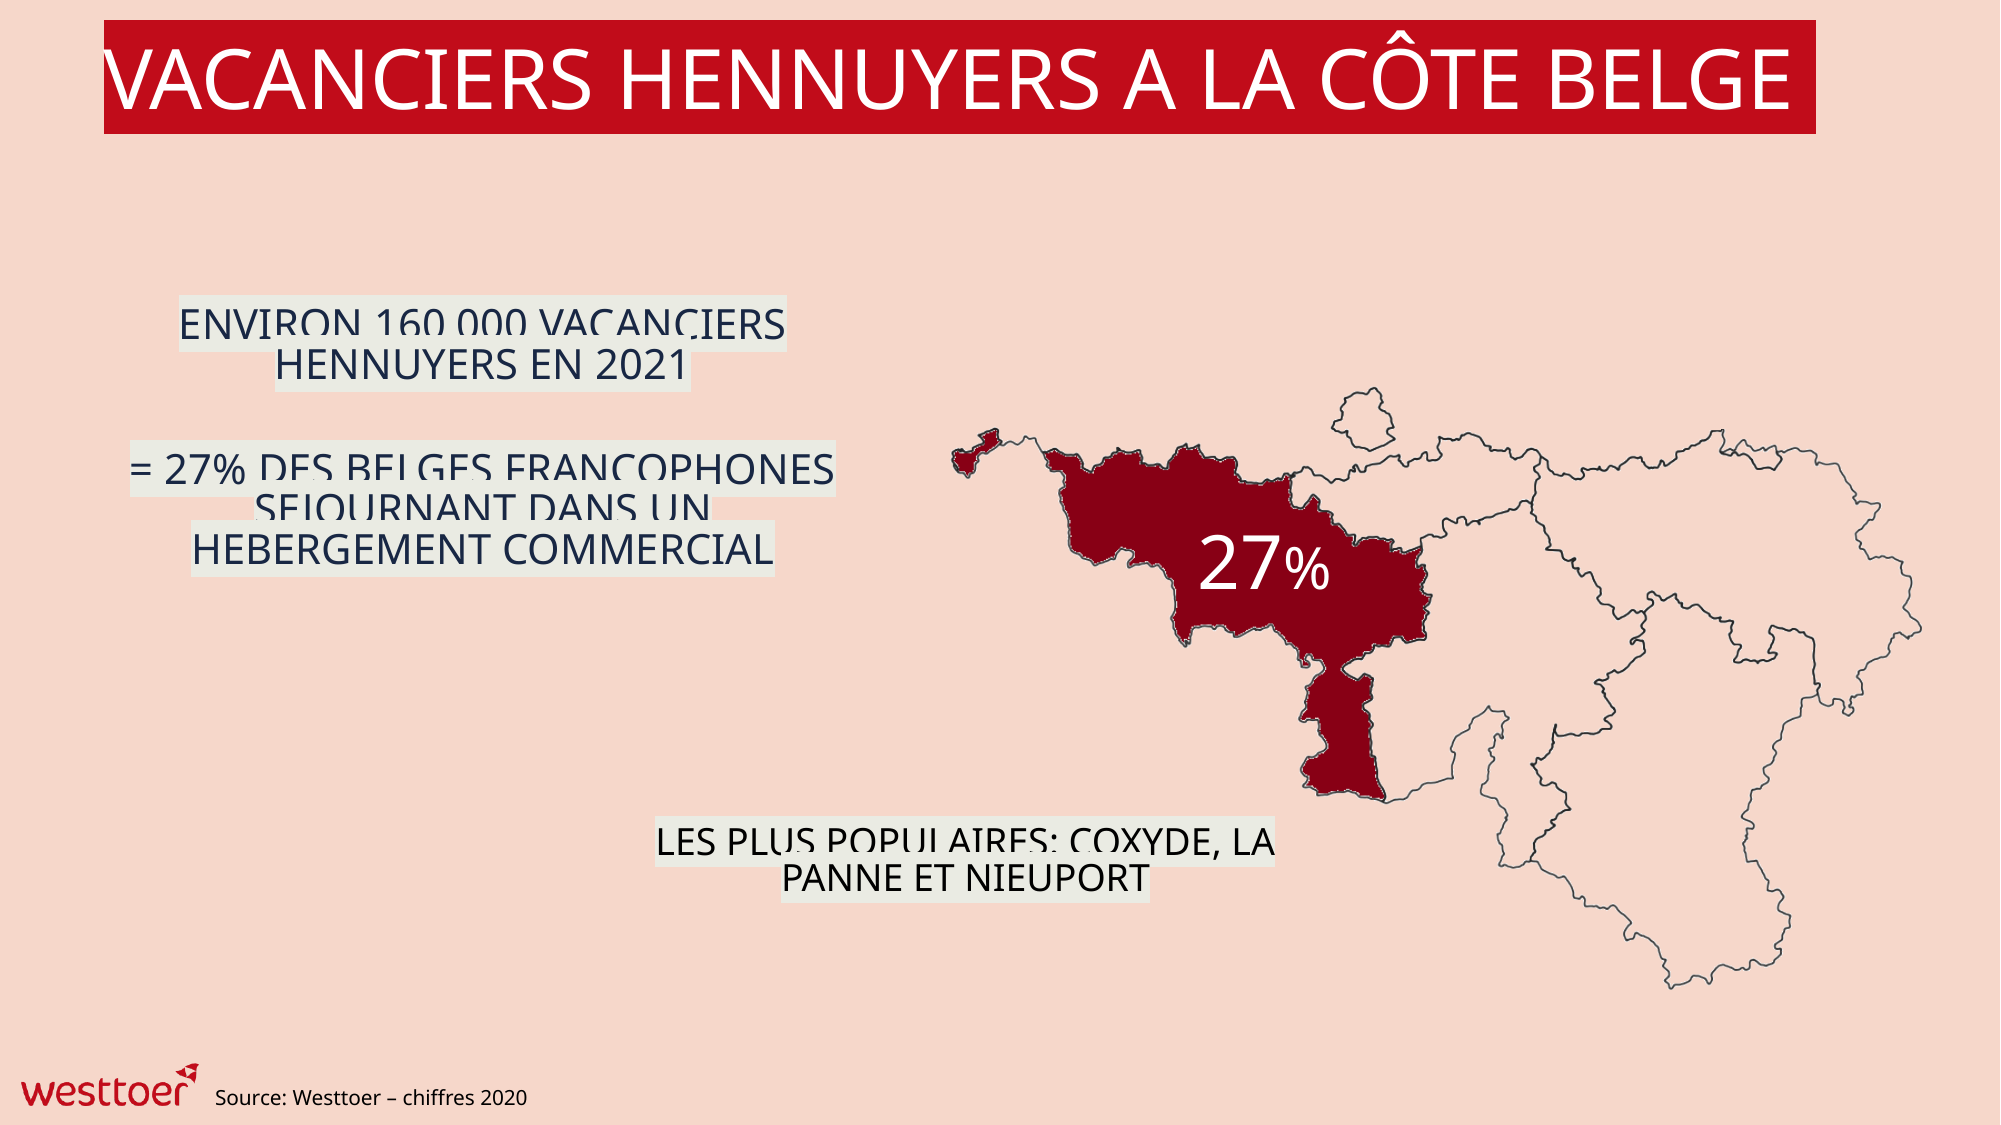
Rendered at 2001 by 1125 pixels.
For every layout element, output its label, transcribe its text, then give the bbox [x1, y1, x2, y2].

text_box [936, 379, 1941, 1011]
text_box VACANCIERS HENNUYERS A LA CÔTE BELGE [88, 38, 1985, 133]
text_box ENVIRON 160 000 VACANCIERS HENNUYERS EN 2021 = 27% DES BELGES FRANCOPHONES SEJOURNANT DANS UN HEBERGEMENT COMMERCIAL [88, 300, 878, 580]
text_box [21, 1063, 878, 1119]
text_box LES PLUS POPULAIRES: COXYDE, LA PANNE ET NIEUPORT [626, 819, 936, 907]
